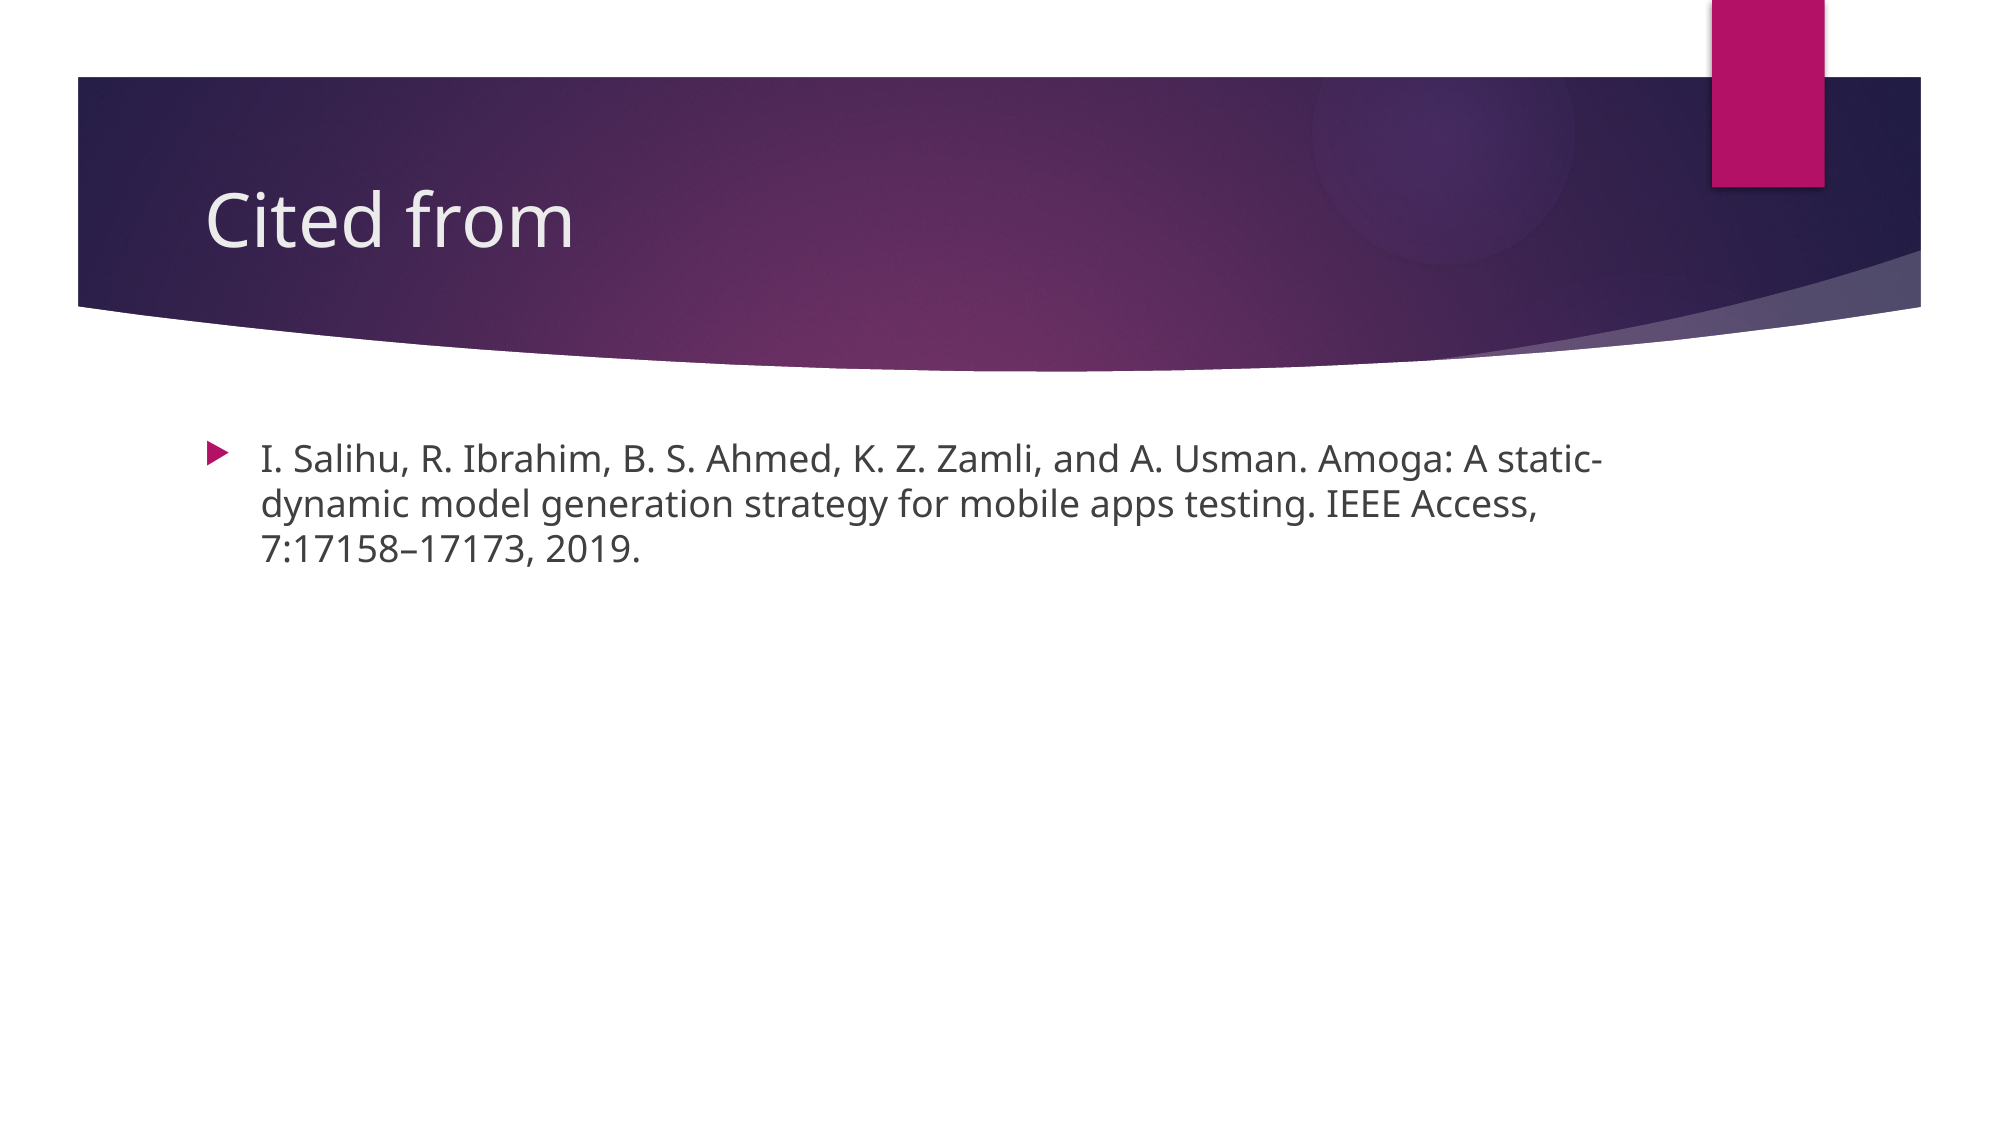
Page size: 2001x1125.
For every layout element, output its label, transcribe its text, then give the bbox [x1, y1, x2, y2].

title Cited from [189, 159, 1627, 276]
list I. Salihu, R. Ibrahim, B. S. Ahmed, K. Z. Zamli, and A. Usman. Amoga: A static-dynamic model generation strategy for mobile apps testing. IEEE Access, 7:17158–17173, 2019. [189, 427, 1638, 988]
